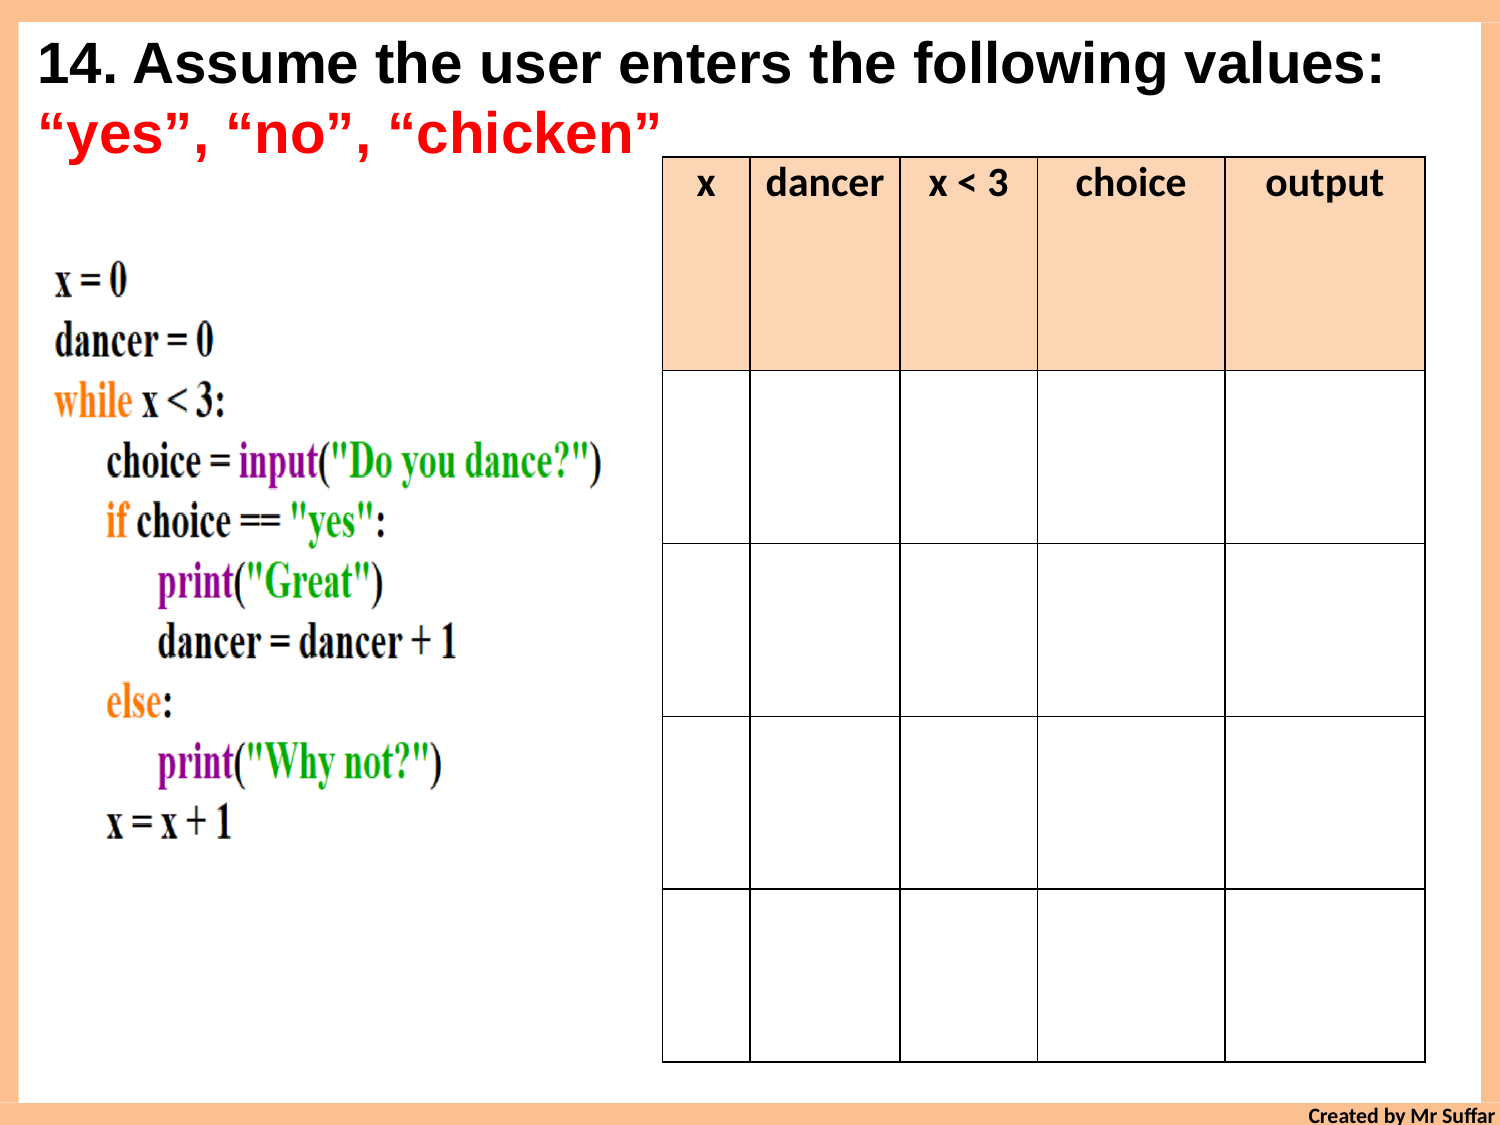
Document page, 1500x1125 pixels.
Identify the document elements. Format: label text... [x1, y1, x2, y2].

table_header dancer [751, 158, 899, 370]
table_cell [1226, 717, 1424, 888]
table_cell [663, 717, 749, 888]
table_cell [901, 717, 1037, 888]
table_cell [751, 890, 899, 1061]
table_header choice [1038, 158, 1224, 370]
table_cell [901, 890, 1037, 1061]
table_cell [663, 371, 749, 543]
table_cell [1038, 371, 1224, 543]
table_header x [663, 158, 749, 370]
table_cell [751, 371, 899, 543]
table_cell [901, 371, 1037, 543]
table_cell [663, 890, 749, 1061]
table_header output [1226, 158, 1424, 370]
table_cell [901, 544, 1037, 716]
table_cell [1038, 717, 1224, 888]
table_cell [1226, 371, 1424, 543]
table_cell [1226, 890, 1424, 1061]
table_cell [1038, 544, 1224, 716]
table_cell [751, 544, 899, 716]
table_cell [751, 717, 899, 888]
table_cell [1038, 890, 1224, 1061]
list 14. Assume the user enters the following values: “yes”, “no”, “chicken” [37, 24, 1488, 1100]
table_header x < 3 [901, 158, 1037, 370]
table_cell [663, 544, 749, 716]
table_cell [1226, 544, 1424, 716]
picture [49, 258, 605, 851]
